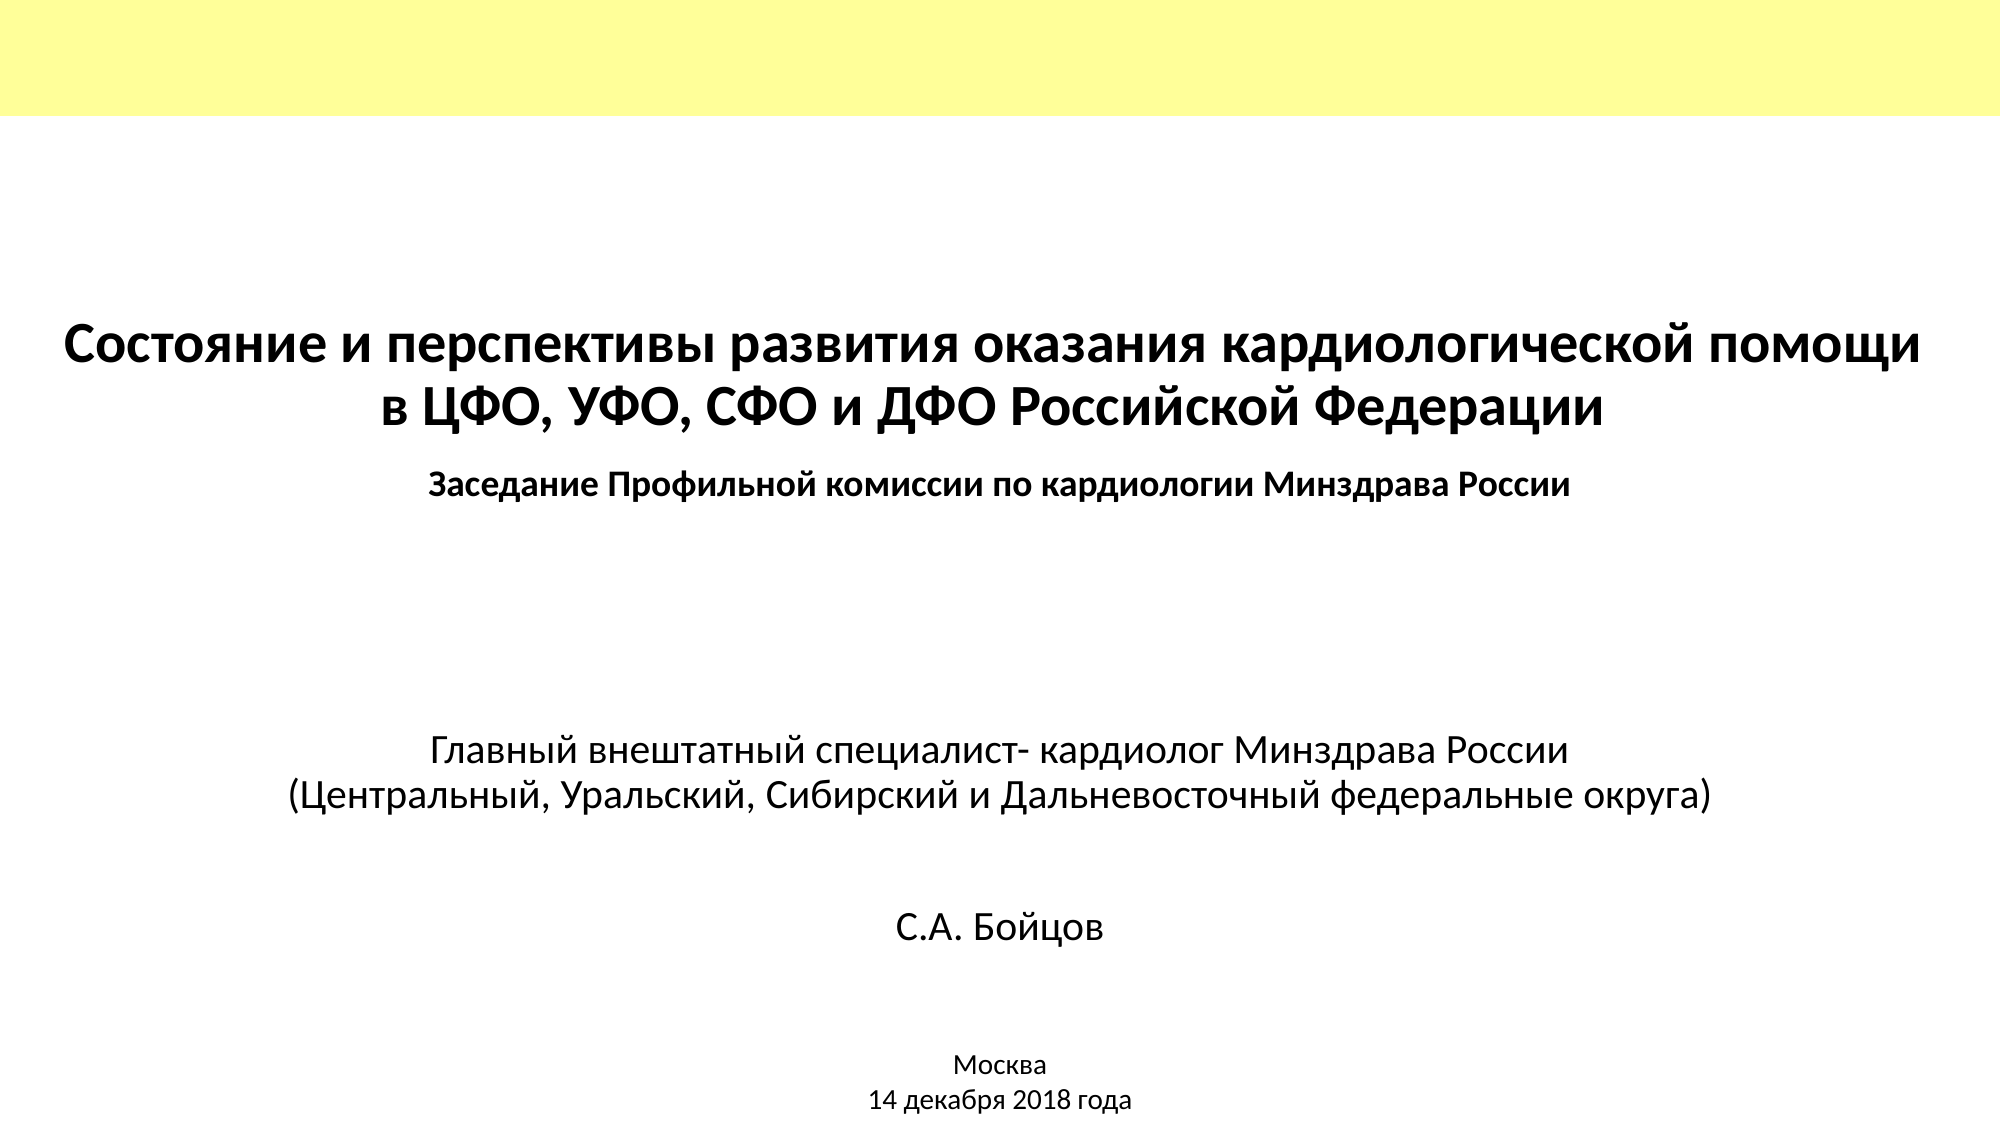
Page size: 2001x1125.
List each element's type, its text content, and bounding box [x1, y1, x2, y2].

title Состояние и перспективы развития оказания кардиологической помощи в ЦФО, УФО, СФО и ДФО Российской Федерации [0, 224, 2000, 445]
text_box Заседание Профильной комиссии по кардиологии Минздрава России [362, 451, 1638, 512]
text_box Москва 14 декабря 2018 года [0, 1038, 2000, 1123]
text_box [0, 0, 2000, 116]
subtitle Главный внештатный специалист- кардиолог Минздрава России (Центральный, Уральский, Сибирский и Дальневосточный федеральные округа) С.А. Бойцов [0, 720, 2000, 1036]
